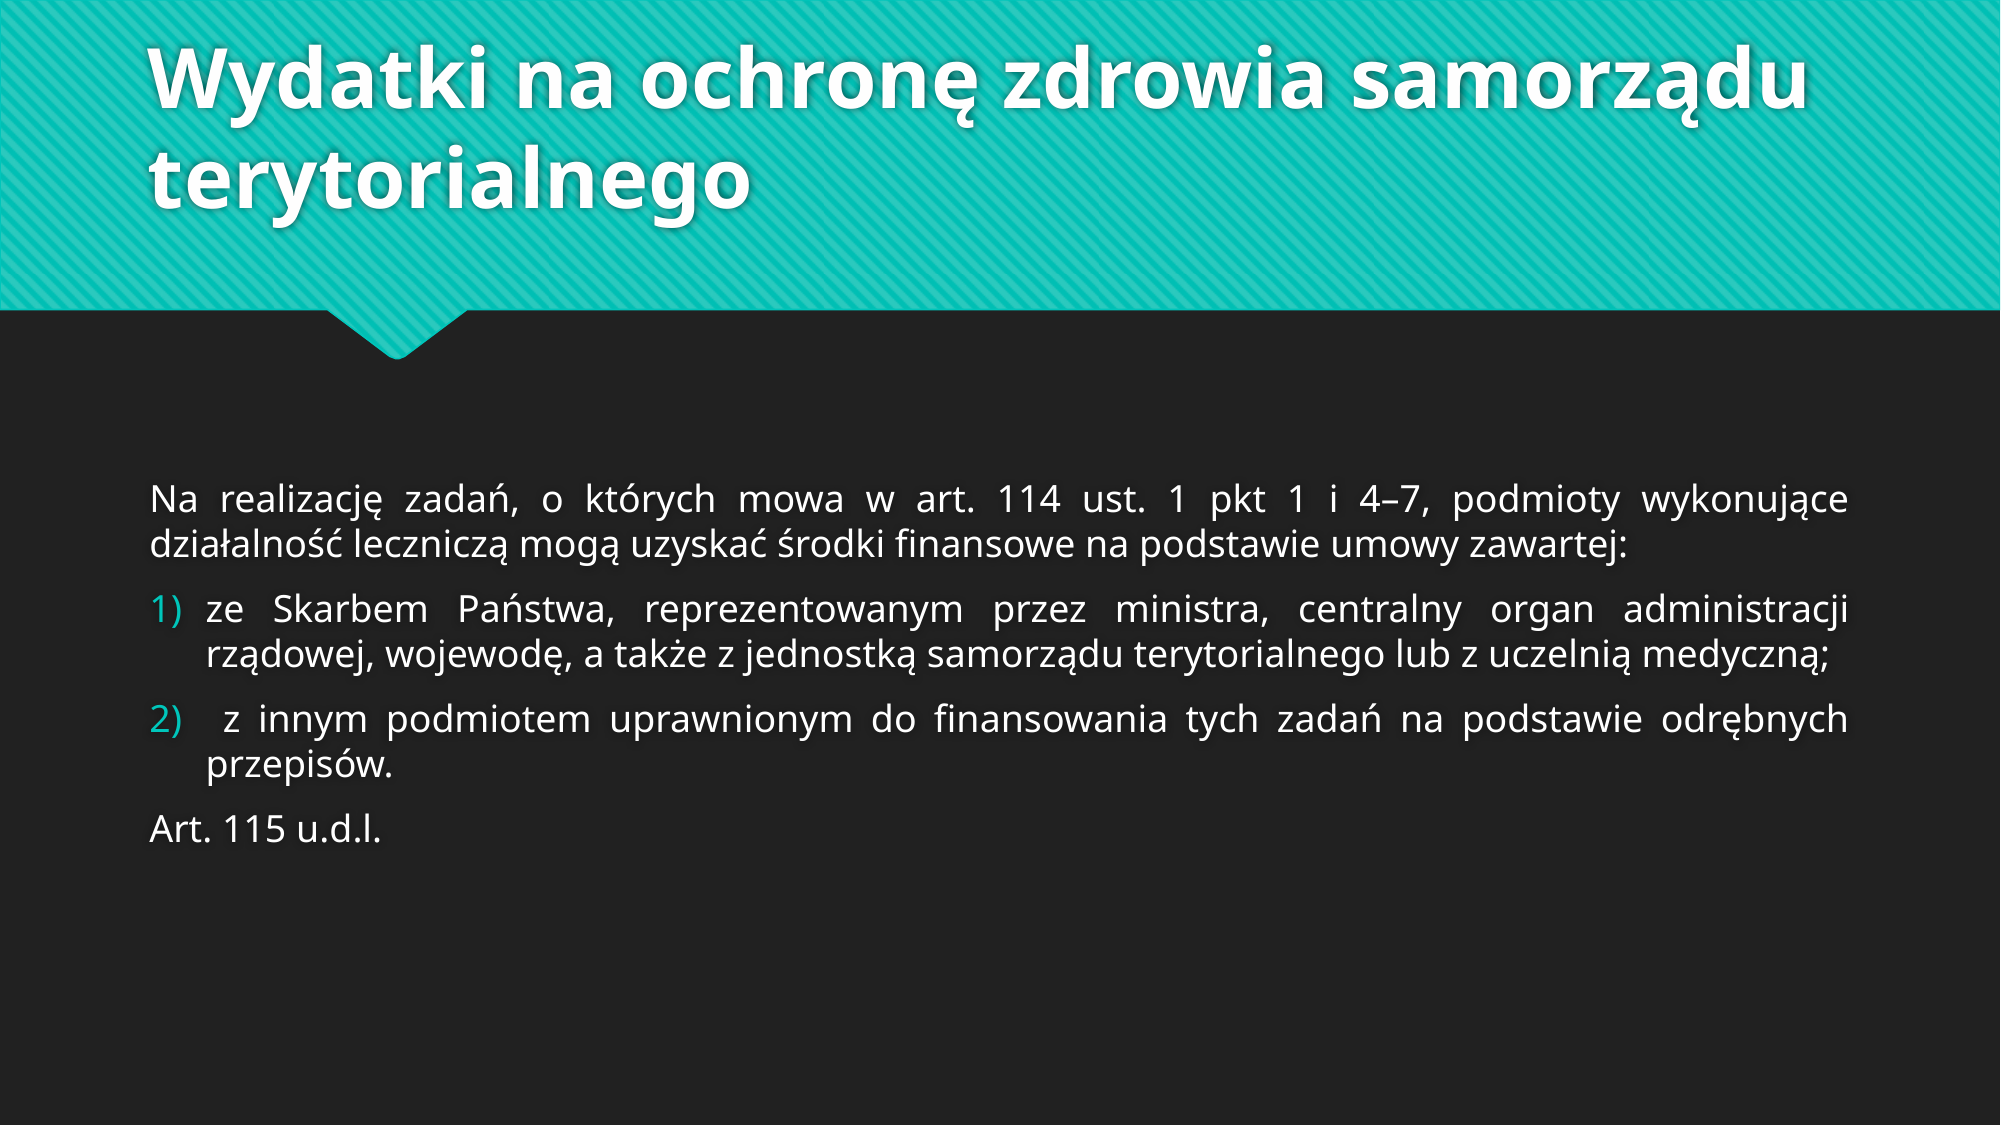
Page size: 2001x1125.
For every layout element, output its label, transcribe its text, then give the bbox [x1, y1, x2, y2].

list Na realizację zadań, o których mowa w art. 114 ust. 1 pkt 1 i 4–7, podmioty wykonujące działalność leczniczą mogą uzyskać środki finansowe na podstawie umowy zawartej: ze Skarbem Państwa, reprezentowanym przez ministra, centralny organ administracji rządowej, wojewodę, a także z jednostką samorządu terytorialnego lub z uczelnią medyczną; z innym podmiotem uprawnionym do finansowania tych zadań na podstawie odrębnych przepisów. Art. 115 u.d.l. [134, 364, 1866, 962]
title Wydatki na ochronę zdrowia samorządu terytorialnego [132, 73, 1868, 233]
